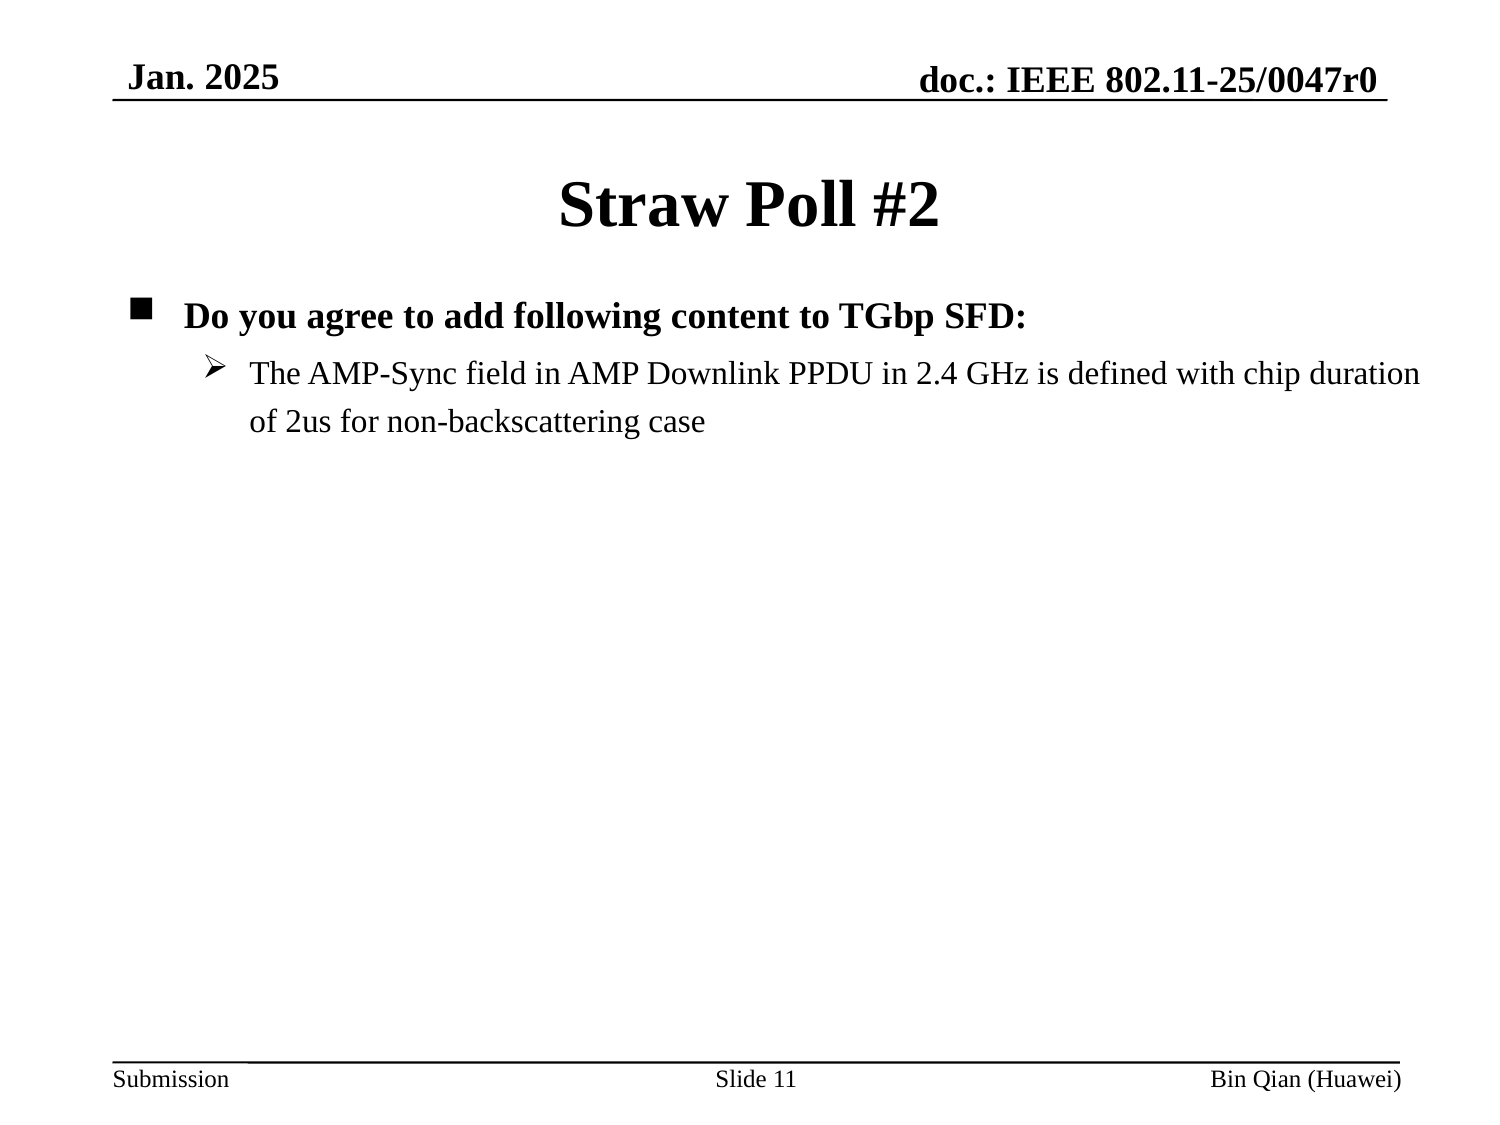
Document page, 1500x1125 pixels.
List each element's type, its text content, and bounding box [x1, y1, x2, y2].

text_box Jan. 2025 [112, 44, 386, 90]
list Do you agree to add following content to TGbp SFD: The AMP-Sync field in AMP Downlink PPDU in 2.4 GHz is defined with chip duration of 2us for non-backscattering case [112, 275, 1438, 1000]
title Straw Poll #2 [112, 112, 1388, 288]
footer Bin Qian (Huawei) [1207, 1061, 1402, 1093]
slide_number Slide 11 [712, 1061, 800, 1093]
